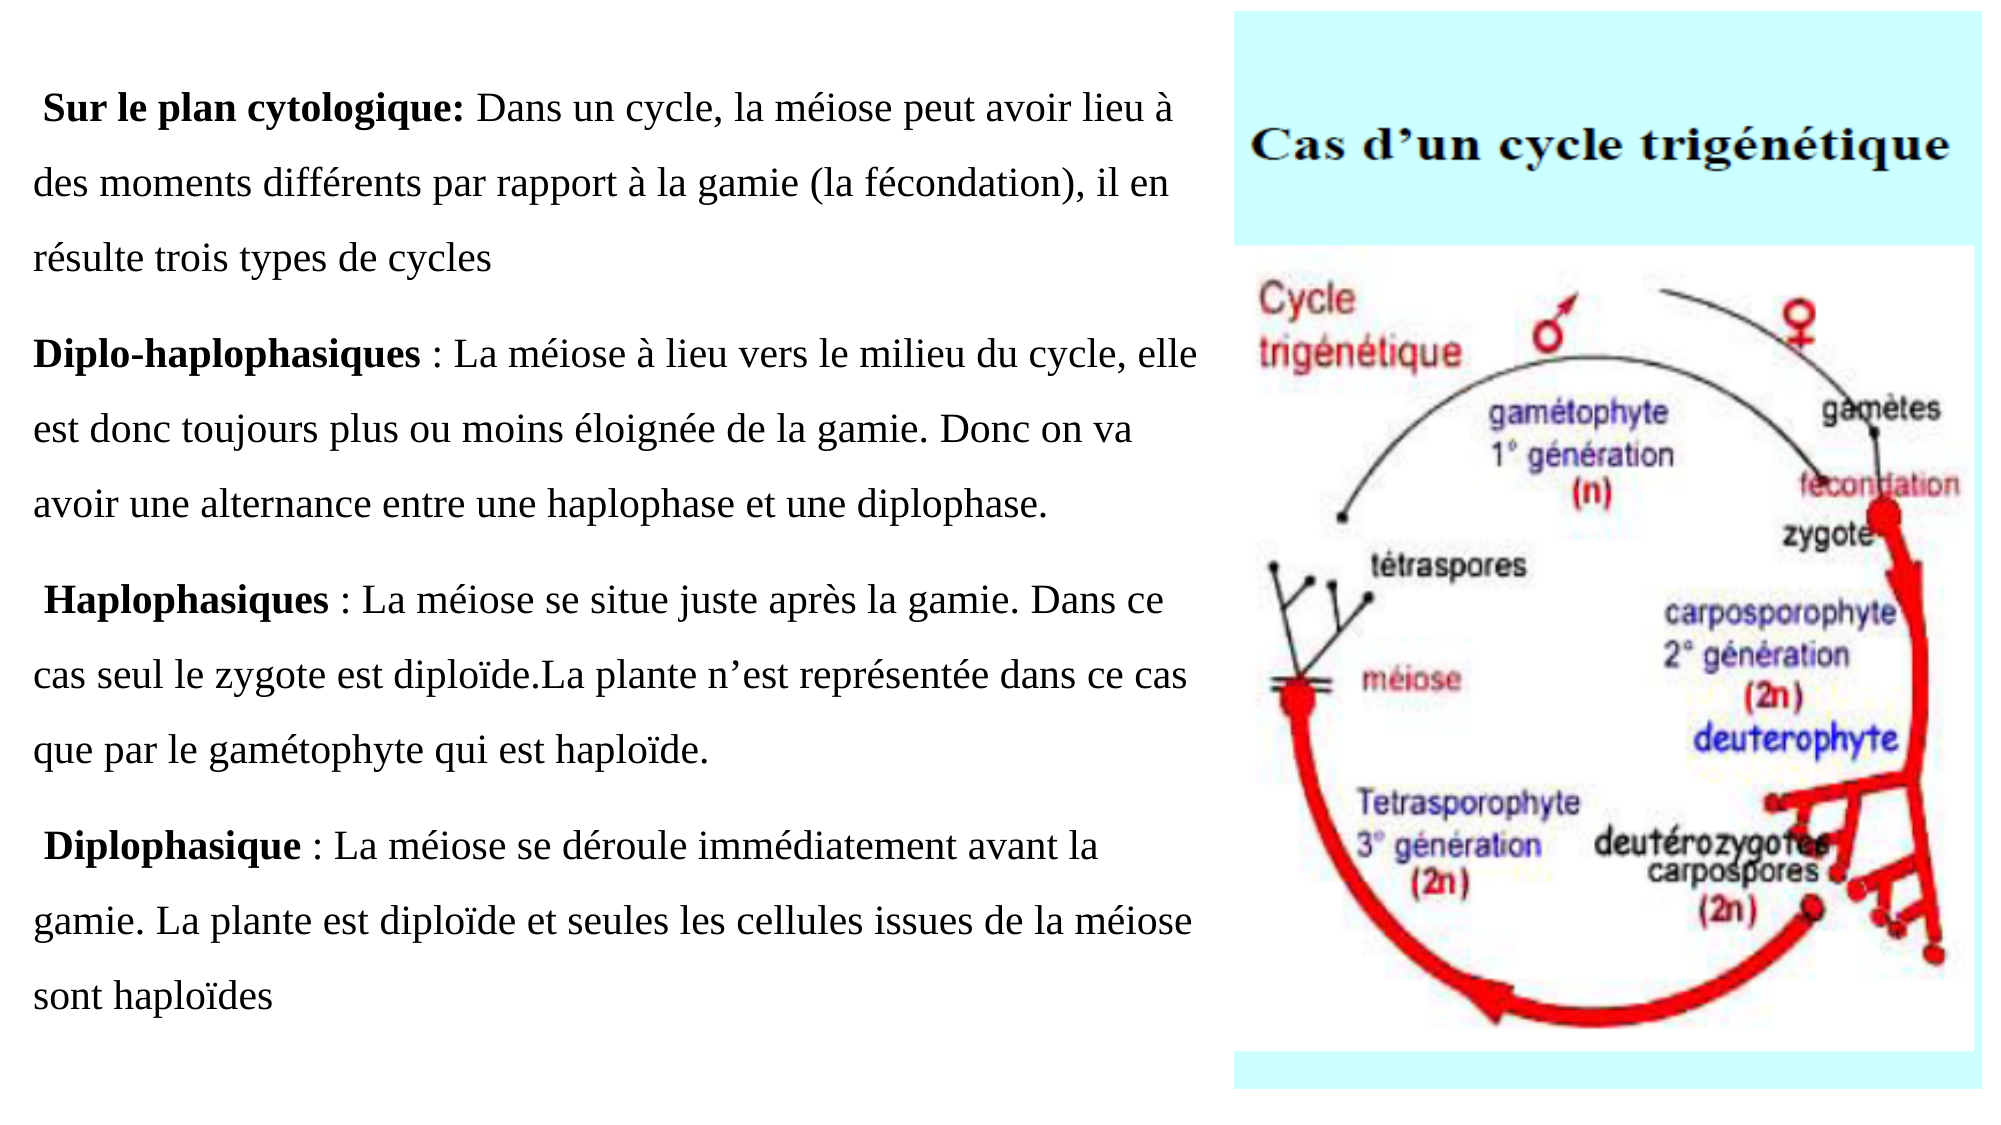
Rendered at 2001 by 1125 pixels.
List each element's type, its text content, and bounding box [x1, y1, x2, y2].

picture [1234, 11, 1982, 1089]
list Sur le plan cytologique: Dans un cycle, la méiose peut avoir lieu à des moments différents par rapport à la gamie (la fécondation), il en résulte trois types de cycles Diplo-haplophasiques : La méiose à lieu vers le milieu du cycle, elle est donc toujours plus ou moins éloignée de la gamie. Donc on va avoir une alternance entre une haplophase et une diplophase. Haplophasiques : La méiose se situe juste après la gamie. Dans ce cas seul le zygote est diploïde.La plante n’est représentée dans ce cas que par le gamétophyte qui est haploïde. Diplophasique : La méiose se déroule immédiatement avant la gamie. La plante est diploïde et seules les cellules issues de la méiose sont haploïdes [18, 47, 1234, 1089]
